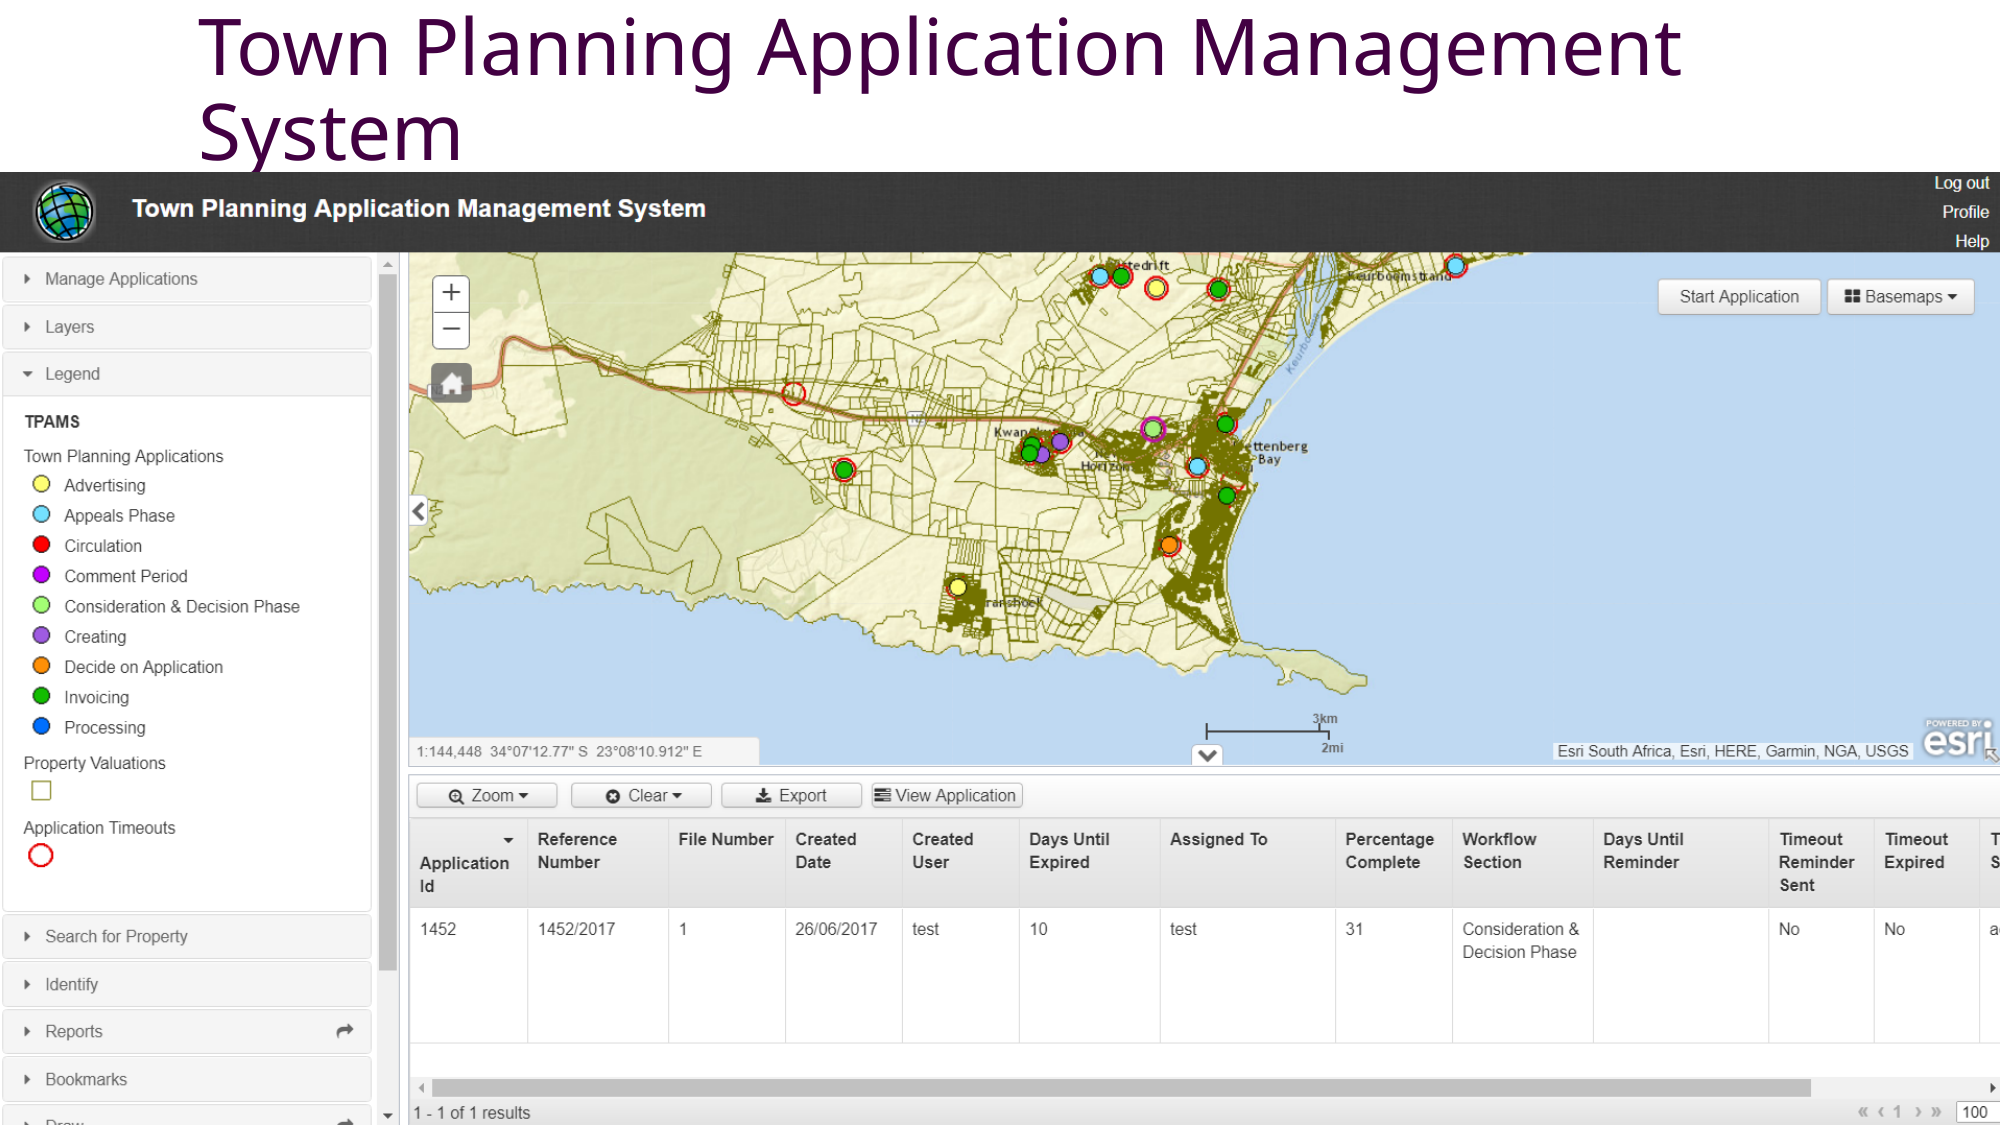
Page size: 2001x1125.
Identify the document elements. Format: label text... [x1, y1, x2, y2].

title Town Planning Application Management System [183, 0, 1909, 172]
picture [0, 172, 2000, 1125]
